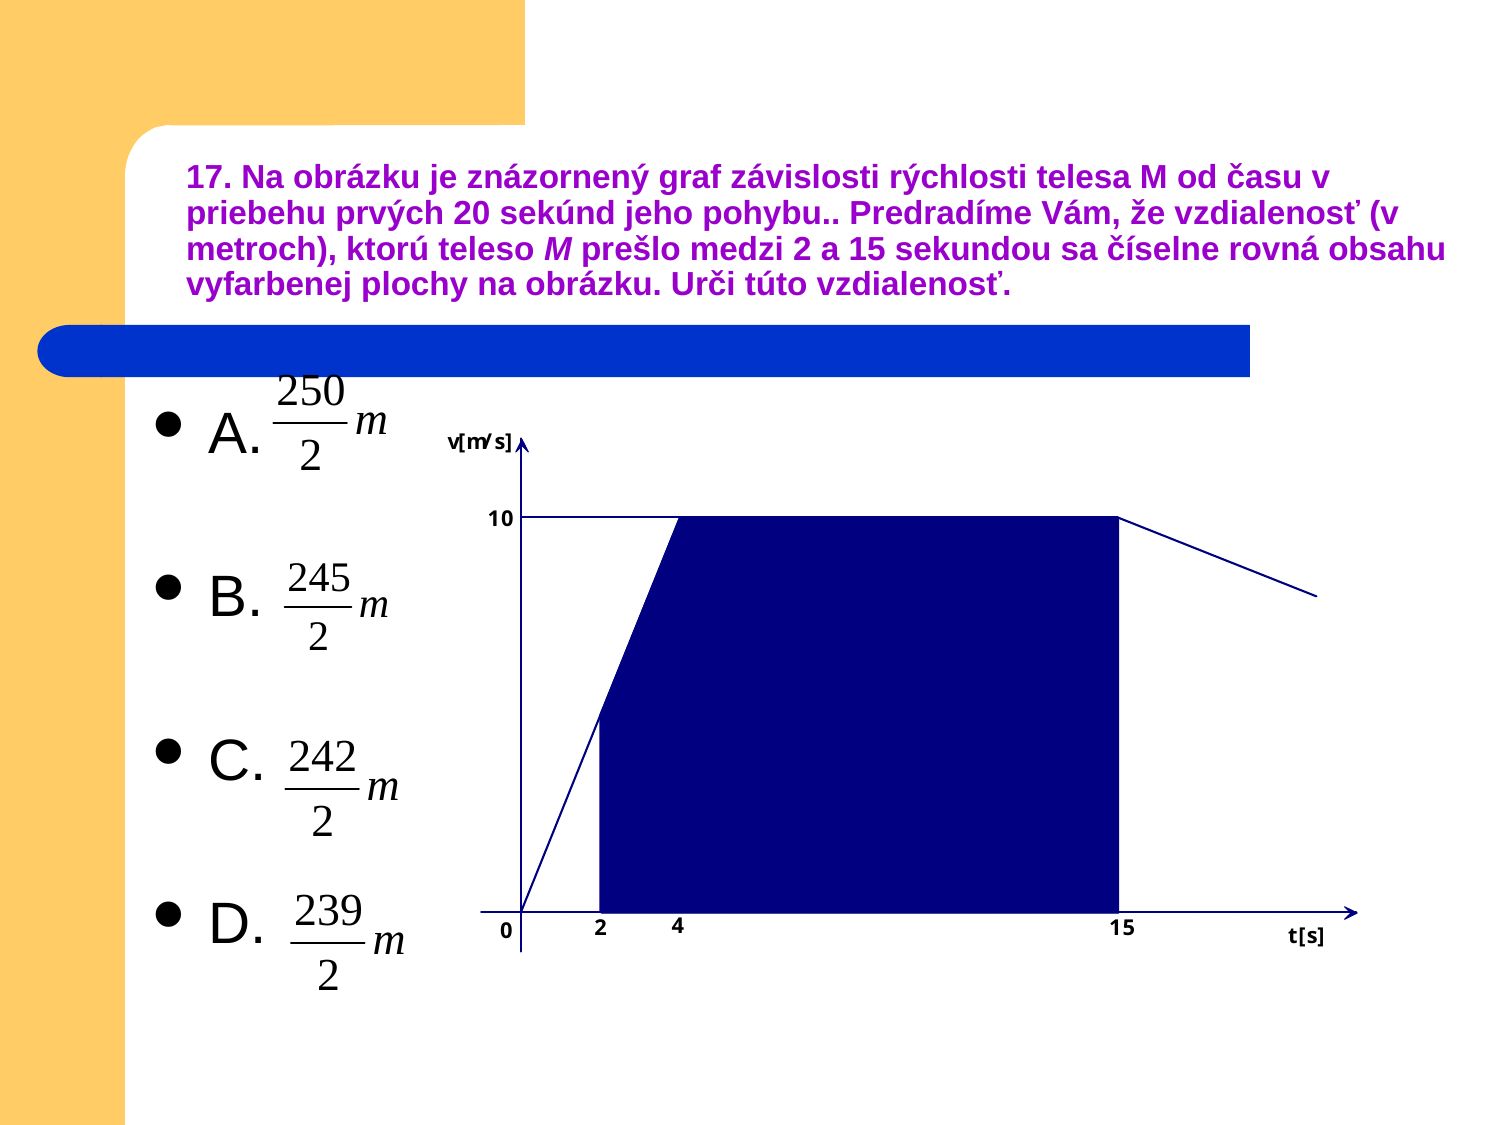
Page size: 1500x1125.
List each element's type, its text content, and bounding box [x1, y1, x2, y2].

list A. B. C. D. [137, 531, 1400, 999]
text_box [277, 550, 398, 660]
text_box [283, 881, 414, 1001]
picture [430, 420, 1365, 970]
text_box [277, 727, 408, 847]
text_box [265, 361, 397, 481]
title 17. Na obrázku je znázornený graf závislosti rýchlosti telesa M od času v priebehu prvých 20 sekúnd jeho pohybu.. Predradíme Vám, že vzdialenosť (v metroch), ktorú teleso M prešlo medzi 2 a 15 sekundou sa číselne rovná obsahu vyfarbenej plochy na obrázku. Urči túto vzdialenosť. [171, 90, 1474, 311]
list A. B. C. D. [137, 387, 1400, 530]
